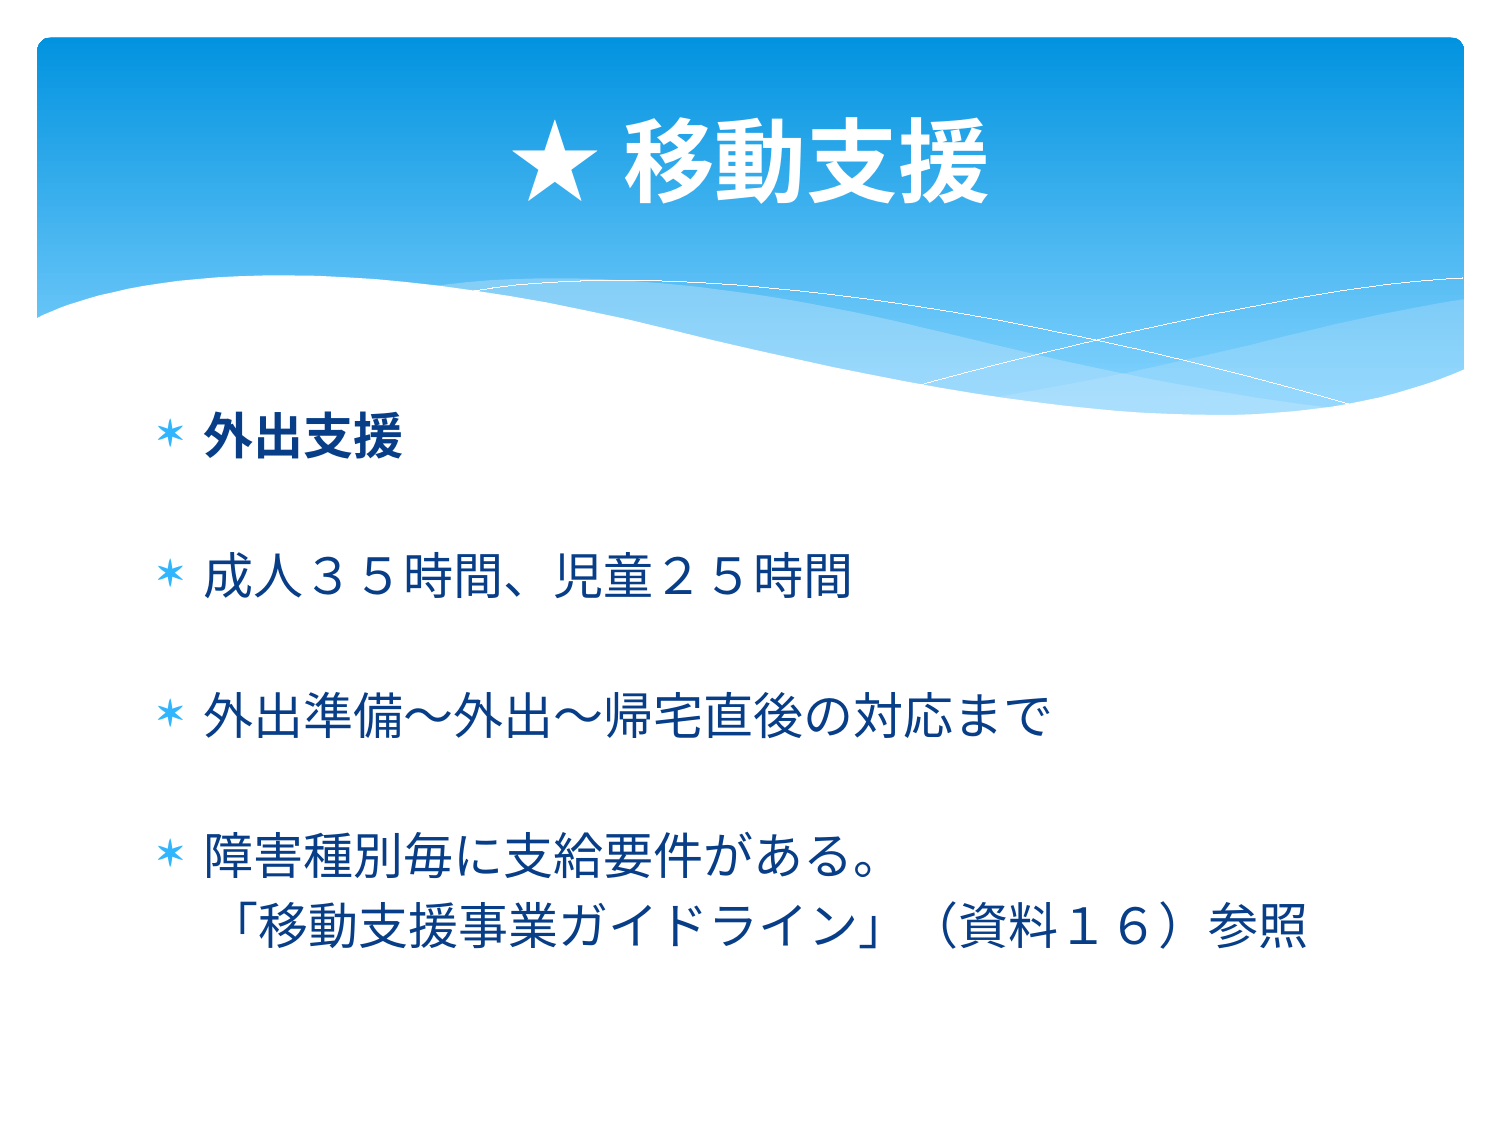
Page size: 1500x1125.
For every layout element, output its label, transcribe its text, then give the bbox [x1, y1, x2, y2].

list 外出支援 成人３５時間、児童２５時間 外出準備～外出～帰宅直後の対応まで 障害種別毎に支給要件がある。 「移動支援事業ガイドライン」（資料１６）参照 [143, 397, 1359, 1005]
title ★移動支援 [75, 55, 1425, 261]
